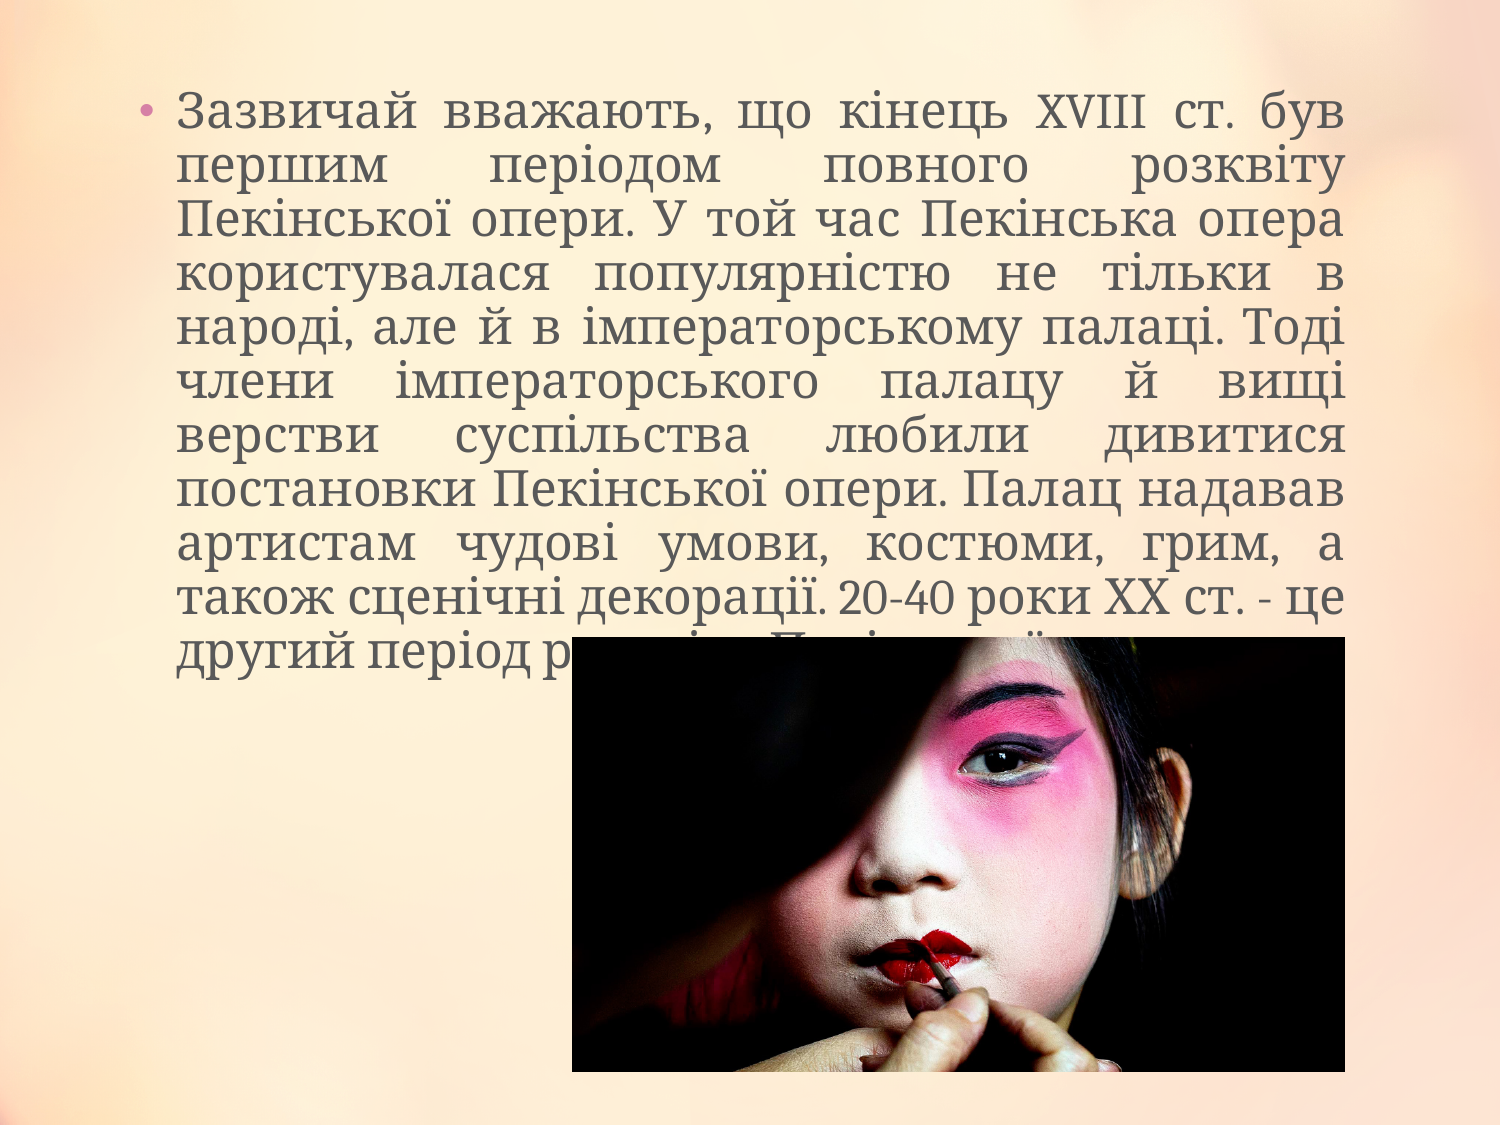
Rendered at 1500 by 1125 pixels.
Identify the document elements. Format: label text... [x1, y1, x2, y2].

list Зазвичай вважають, що кінець XVIII ст. був першим періодом повного розквіту Пекінської опери. У той час Пекінська опера користувалася популярністю не тільки в народі, але й в імператорському палаці. Тоді члени імператорського палацу й вищі верстви суспільства любили дивитися постановки Пекінської опери. Палац надавав артистам чудові умови, костюми, грим, а також сценічні декорації. 20-40 роки ХХ ст. - це другий період розквіту Пекінської опери. [123, 78, 1362, 779]
picture [0, 0, 1500, 1125]
